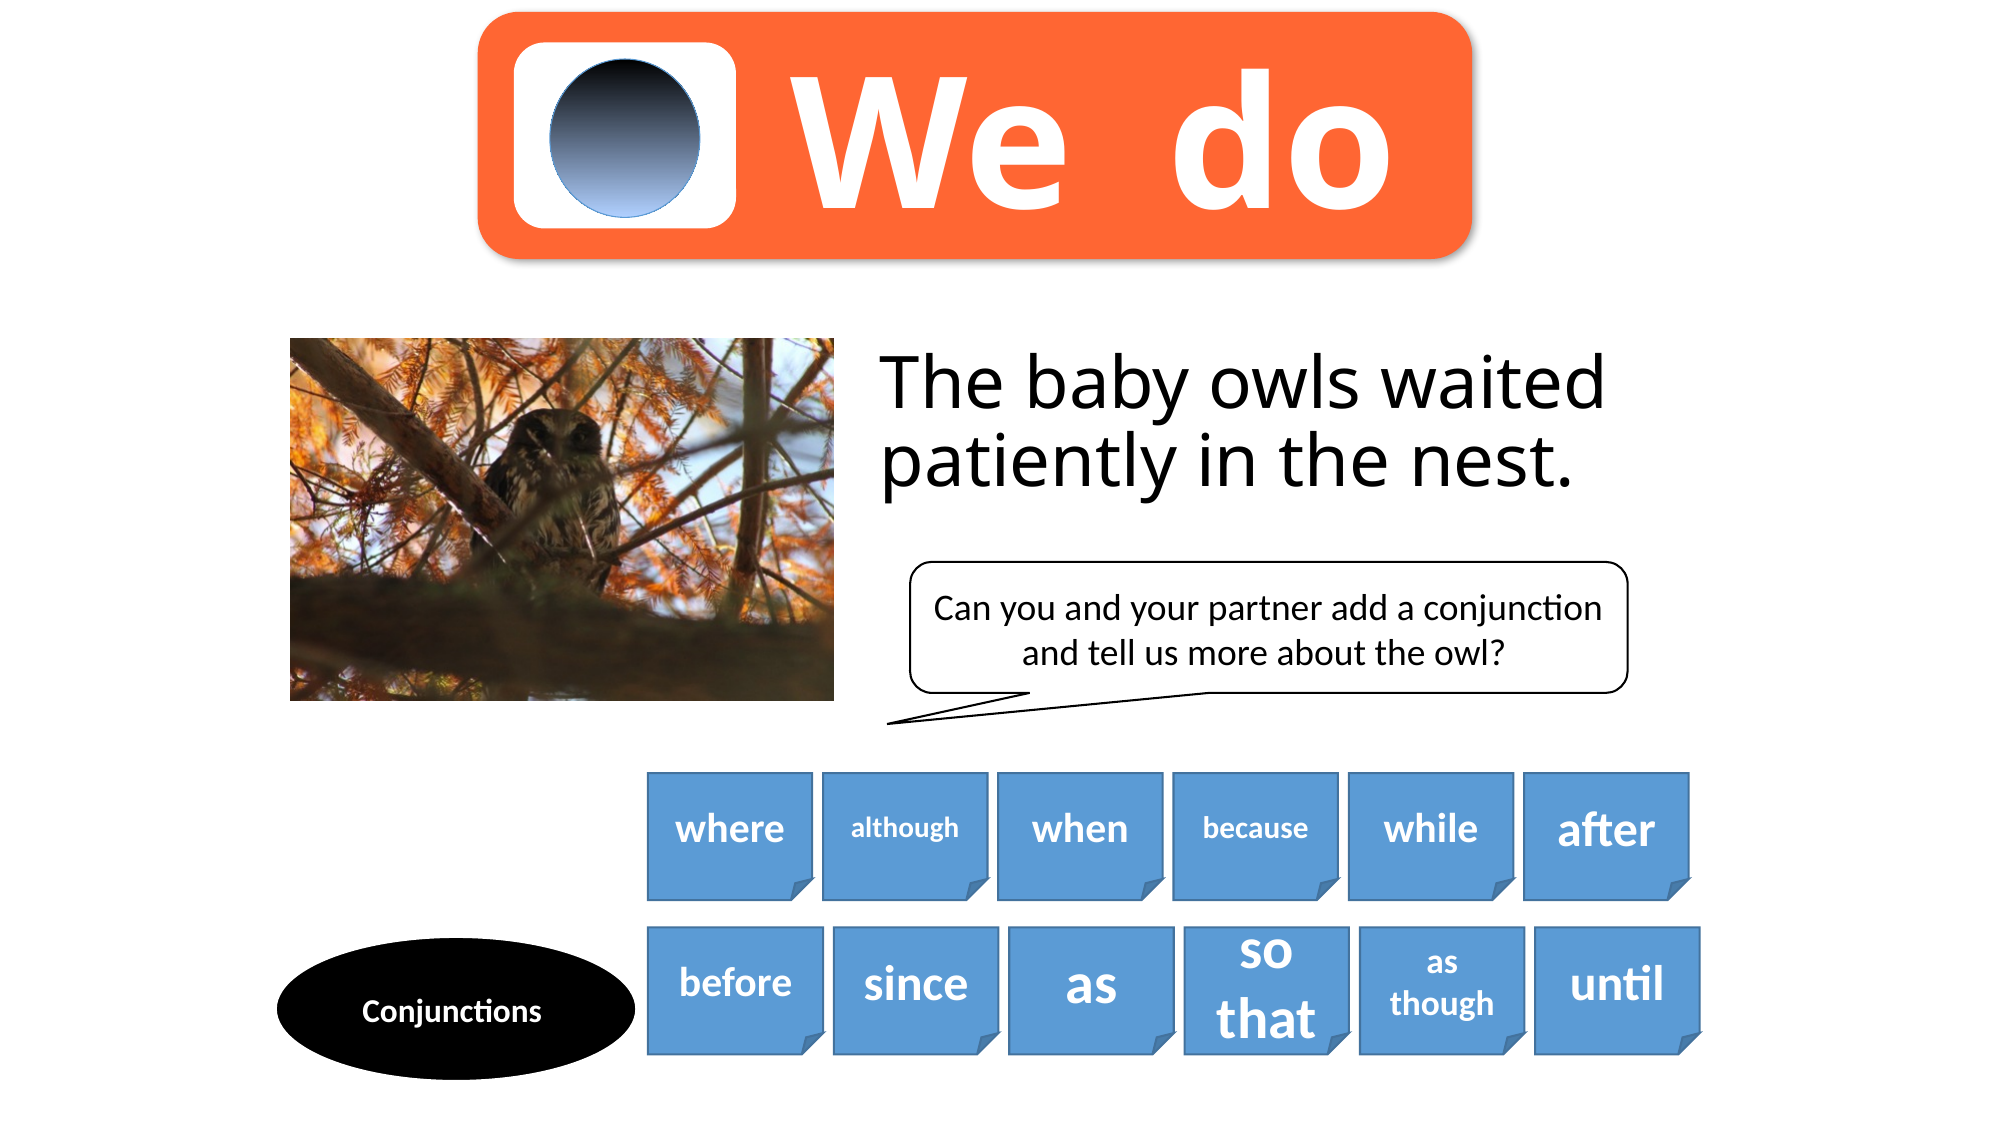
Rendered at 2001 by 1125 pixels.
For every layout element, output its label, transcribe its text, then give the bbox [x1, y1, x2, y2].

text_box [477, 11, 1473, 259]
picture [290, 338, 834, 701]
text_box Can you and your partner add a conjunction and tell us more about the owl? [886, 560, 1629, 726]
list The baby owls waited patiently in the nest. [864, 338, 1675, 562]
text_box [275, 773, 1700, 1082]
